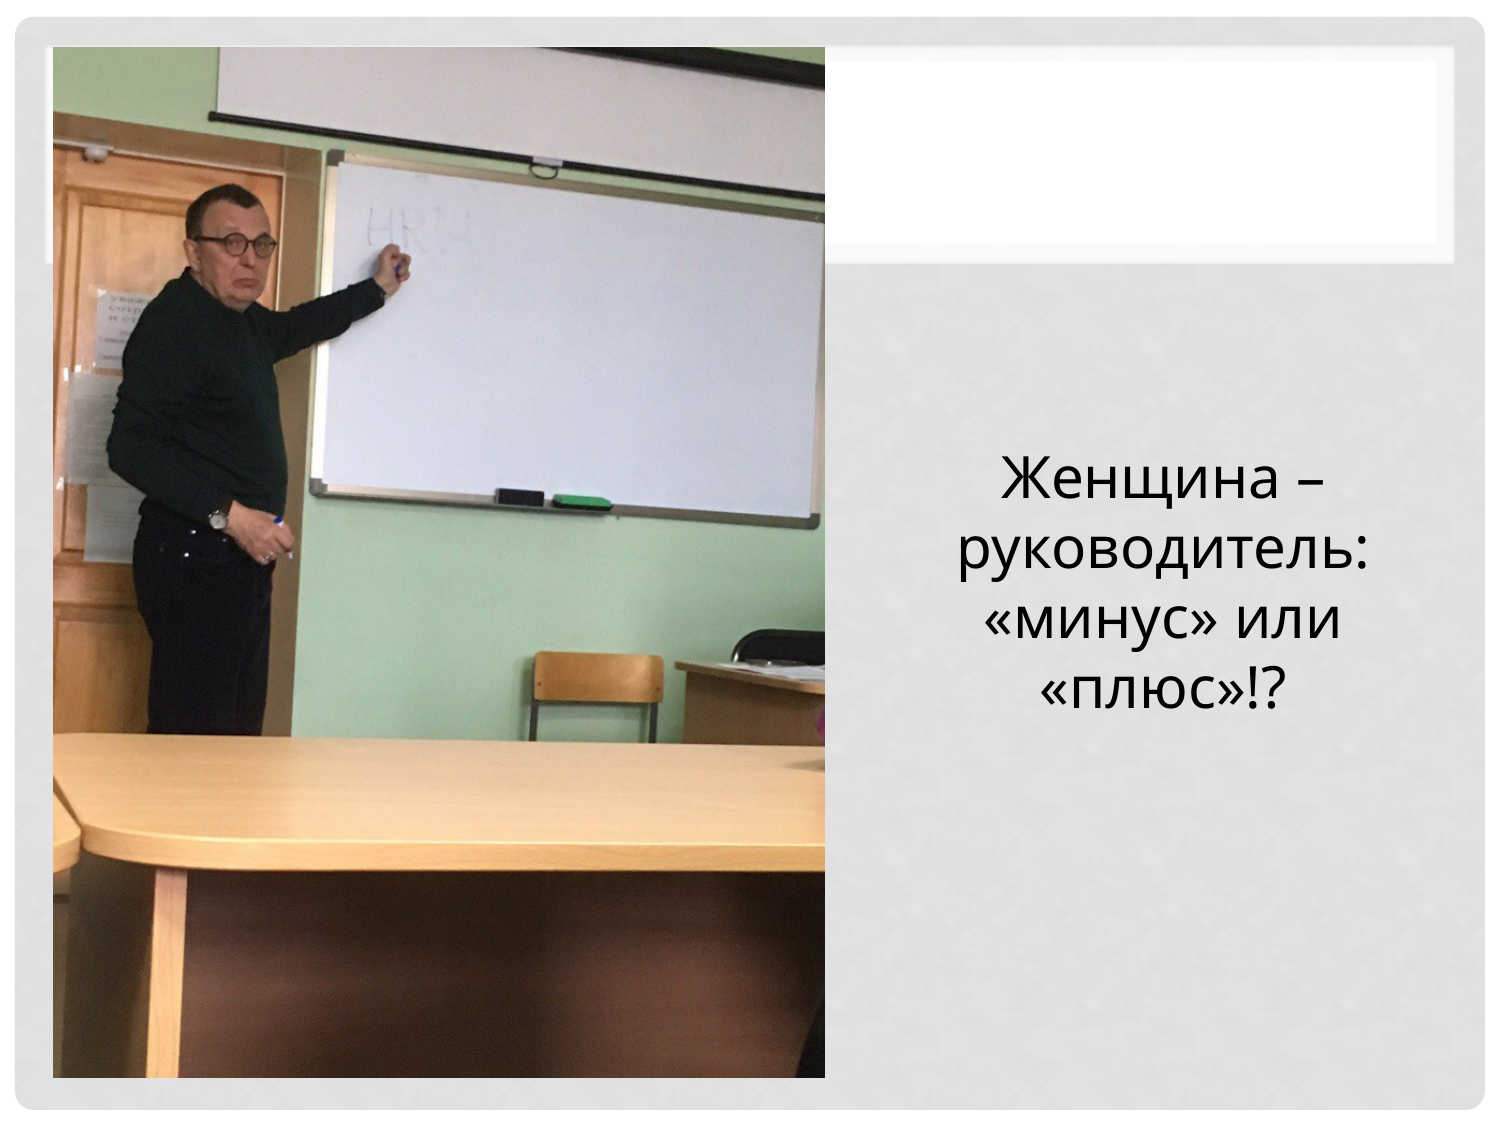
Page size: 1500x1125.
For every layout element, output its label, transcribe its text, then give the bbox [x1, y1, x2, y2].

picture [52, 47, 826, 1078]
text_box Женщина – руководитель: «минус» или «плюс»!? [927, 432, 1400, 728]
